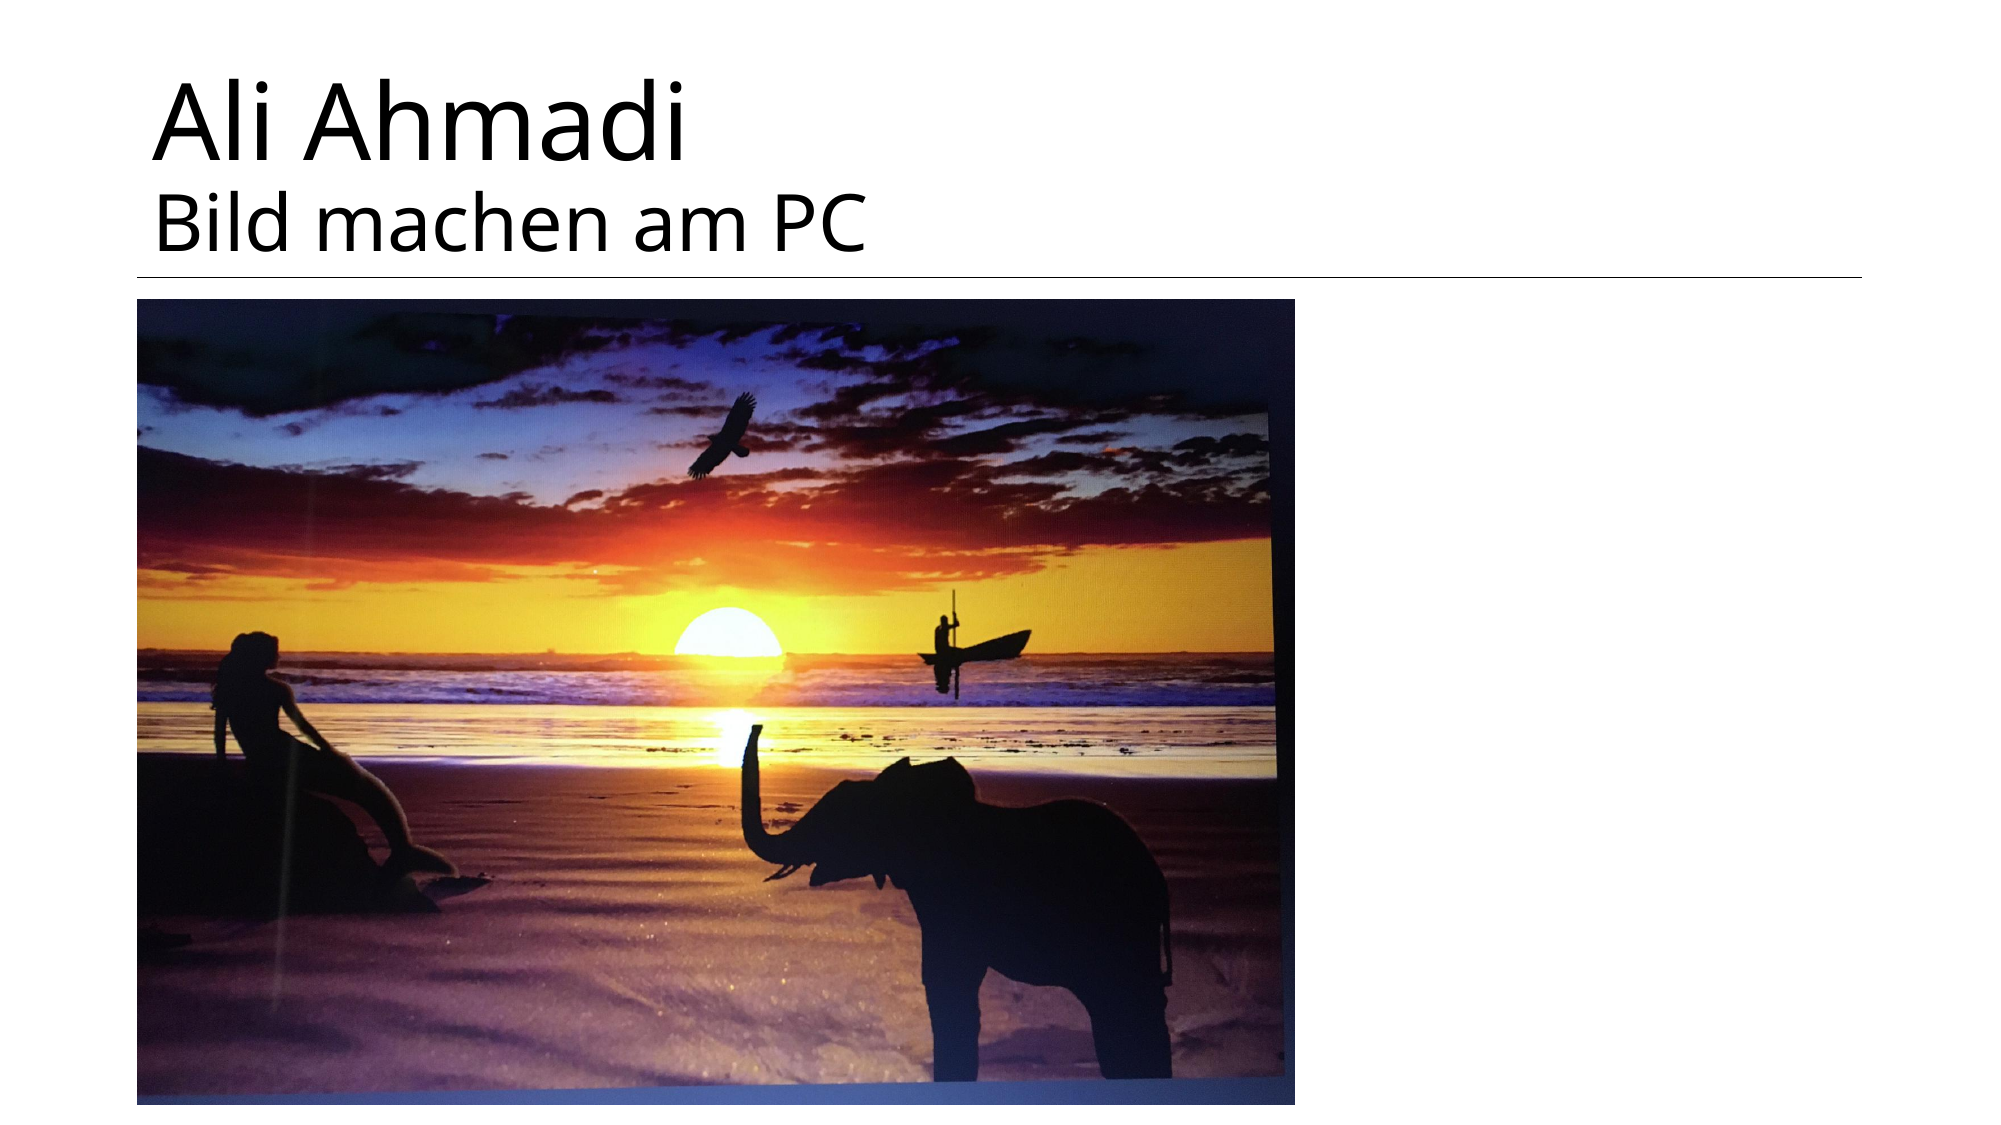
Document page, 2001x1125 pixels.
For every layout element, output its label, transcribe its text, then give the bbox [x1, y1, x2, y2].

picture [137, 299, 1295, 1106]
title Ali Ahmadi Bild machen am PC [137, 59, 1863, 278]
